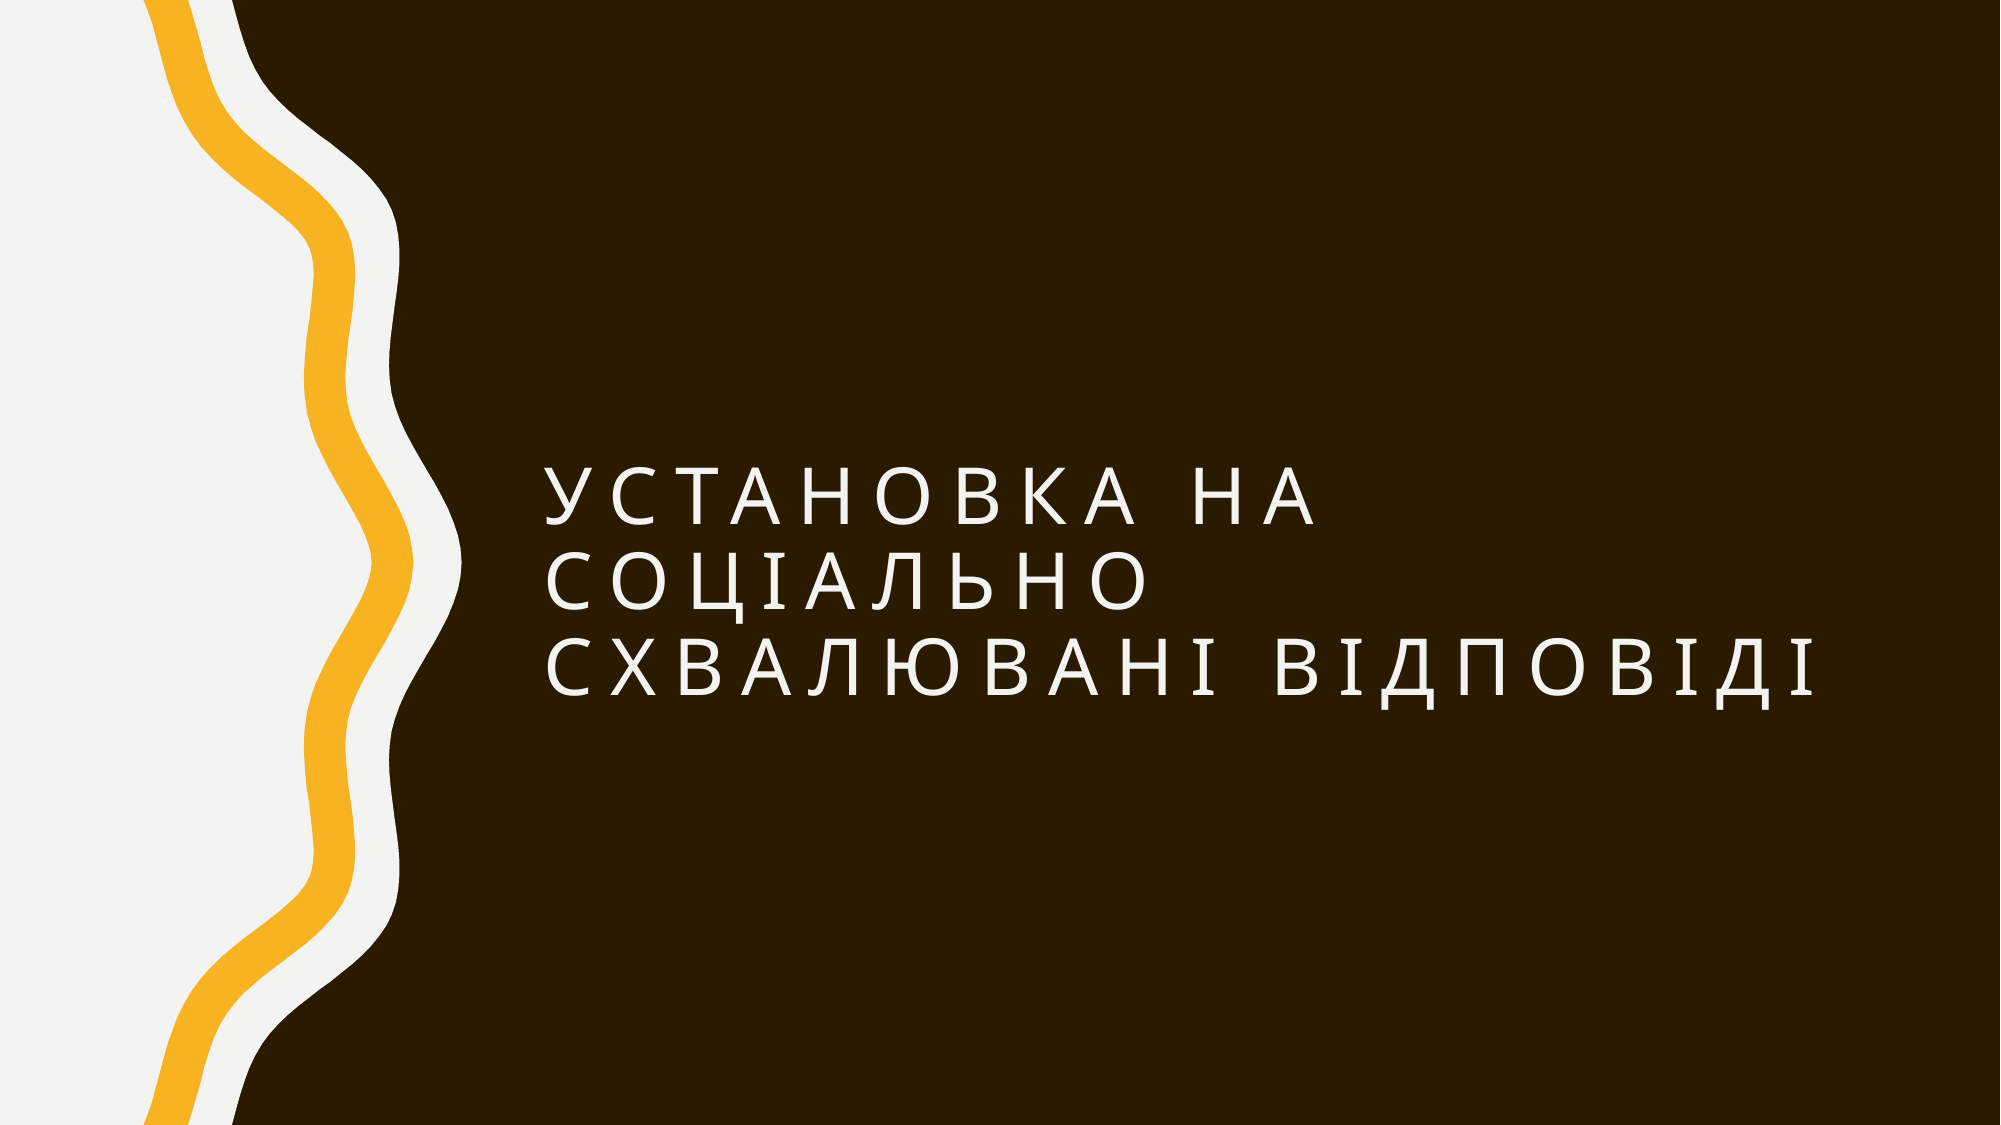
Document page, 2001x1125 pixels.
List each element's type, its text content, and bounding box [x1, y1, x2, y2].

title Установка на СОЦІАЛЬНО Схвалювані відповіді [528, 405, 1872, 720]
